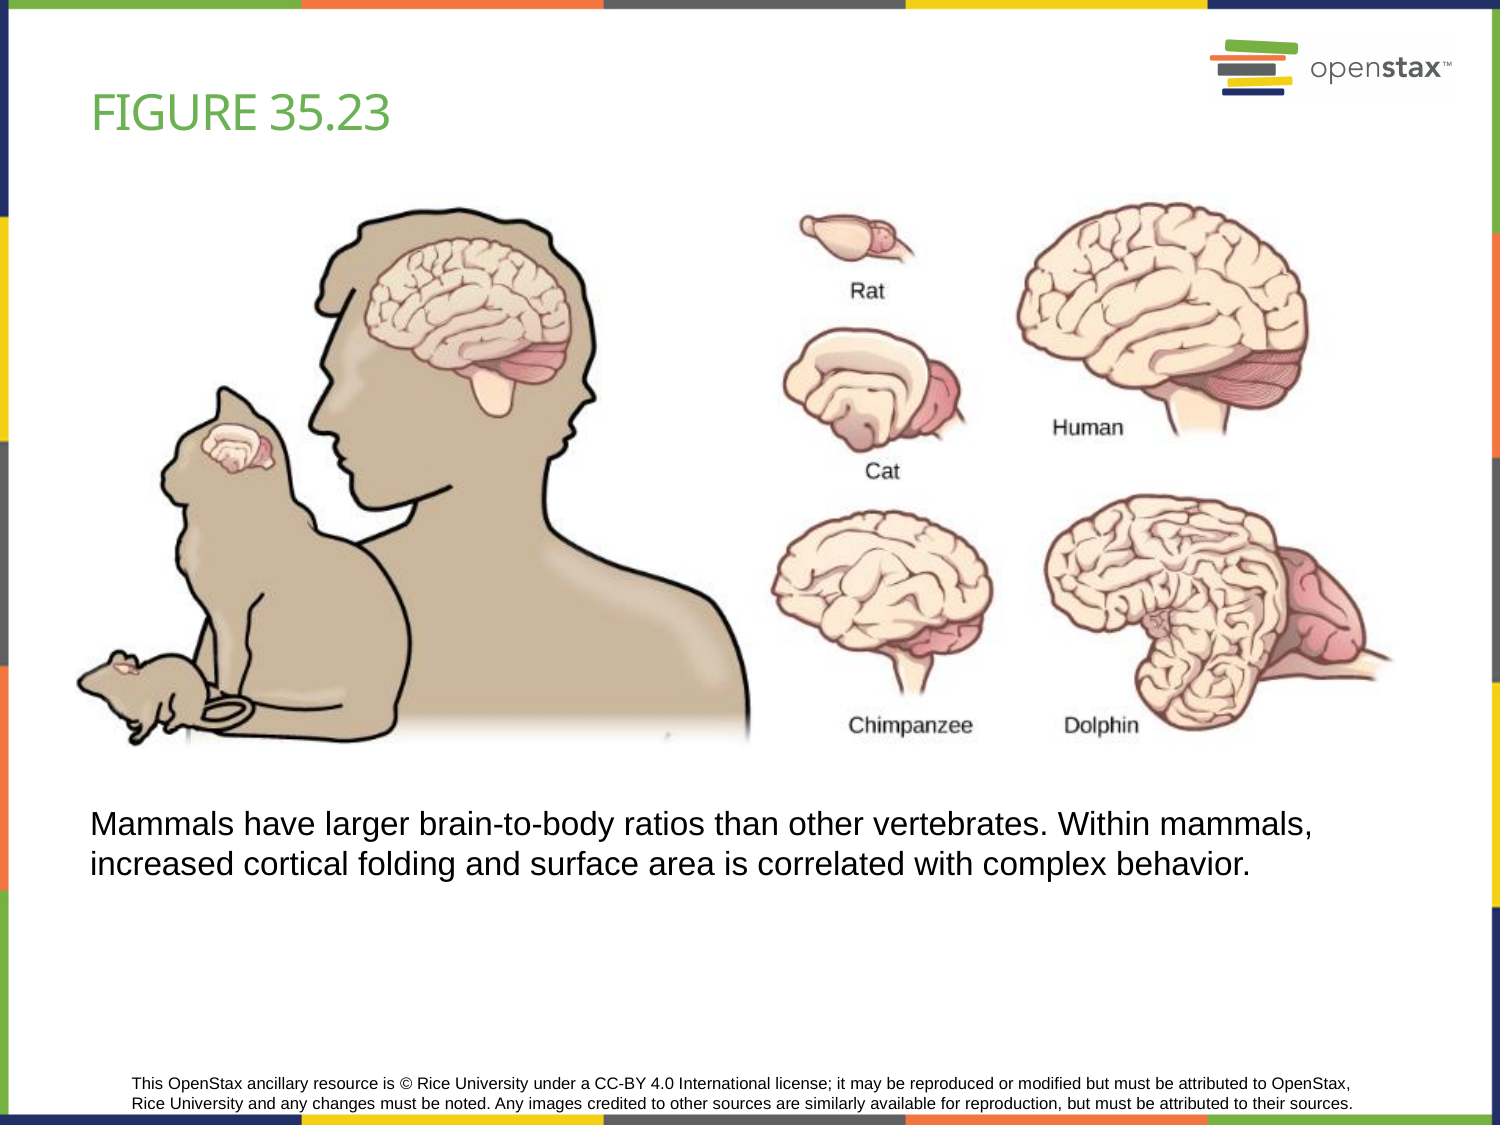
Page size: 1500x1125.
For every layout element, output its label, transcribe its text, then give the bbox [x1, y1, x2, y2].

title Figure 35.23 [75, 39, 1398, 148]
picture [0, 0, 1500, 1125]
footer This OpenStax ancillary resource is © Rice University under a CC-BY 4.0 International license; it may be reproduced or modified but must be attributed to OpenStax, Rice University and any changes must be noted. Any images credited to other sources are similarly available for reproduction, but must be attributed to their sources. [116, 1065, 1398, 1112]
list Mammals have larger brain-to-body ratios than other vertebrates. Within mammals, increased cortical folding and surface area is correlated with complex behavior. [75, 794, 1398, 986]
